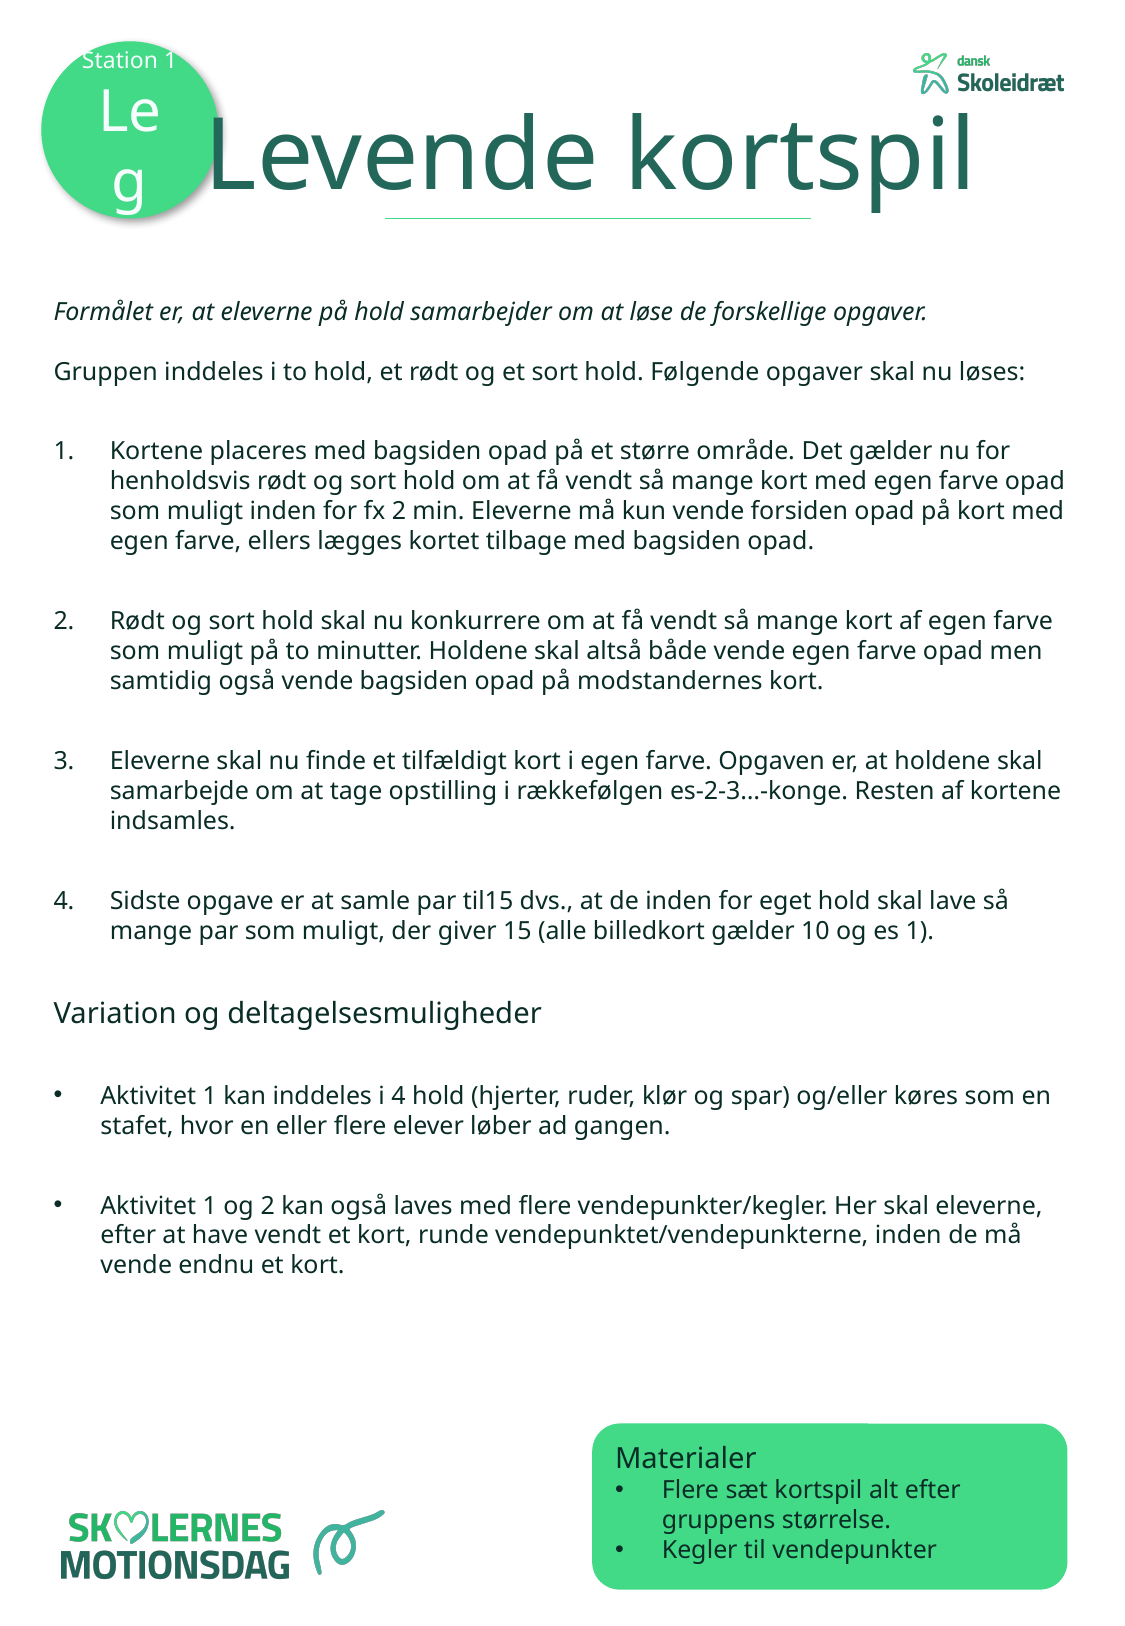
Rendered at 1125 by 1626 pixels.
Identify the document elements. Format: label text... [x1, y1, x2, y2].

text_box Materialer Flere sæt kortspil alt efter gruppens størrelse. Kegler til vendepunkter [591, 1422, 1069, 1591]
text_box Formålet er, at eleverne på hold samarbejder om at løse de forskellige opgaver. Gruppen inddeles i to hold, et rødt og et sort hold. Følgende opgaver skal nu løses: Kortene placeres med bagsiden opad på et større område. Det gælder nu for henholdsvis rødt og sort hold om at få vendt så mange kort med egen farve opad som muligt inden for fx 2 min. Eleverne må kun vende forsiden opad på kort med egen farve, ellers lægges kortet tilbage med bagsiden opad. Rødt og sort hold skal nu konkurrere om at få vendt så mange kort af egen farve som muligt på to minutter. Holdene skal altså både vende egen farve opad men samtidig også vende bagsiden opad på modstandernes kort. Eleverne skal nu finde et tilfældigt kort i egen farve. Opgaven er, at holdene skal samarbejde om at tage opstilling i rækkefølgen es-2-3…-konge. Resten af kortene indsamles. Sidste opgave er at samle par til15 dvs., at de inden for eget hold skal lave så mange par som muligt, der giver 15 (alle billedkort gælder 10 og es 1). Variation og deltagelsesmuligheder Aktivitet 1 kan inddeles i 4 hold (hjerter, ruder, klør og spar) og/eller køres som en stafet, hvor en eller flere elever løber ad gangen. Aktivitet 1 og 2 kan også laves med flere vendepunkter/kegler. Her skal eleverne, efter at have vendt et kort, runde vendepunktet/vendepunkterne, inden de må vende endnu et kort. [38, 287, 1087, 1287]
picture [1029, 53, 1064, 95]
picture [61, 1488, 386, 1585]
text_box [41, 41, 1029, 219]
